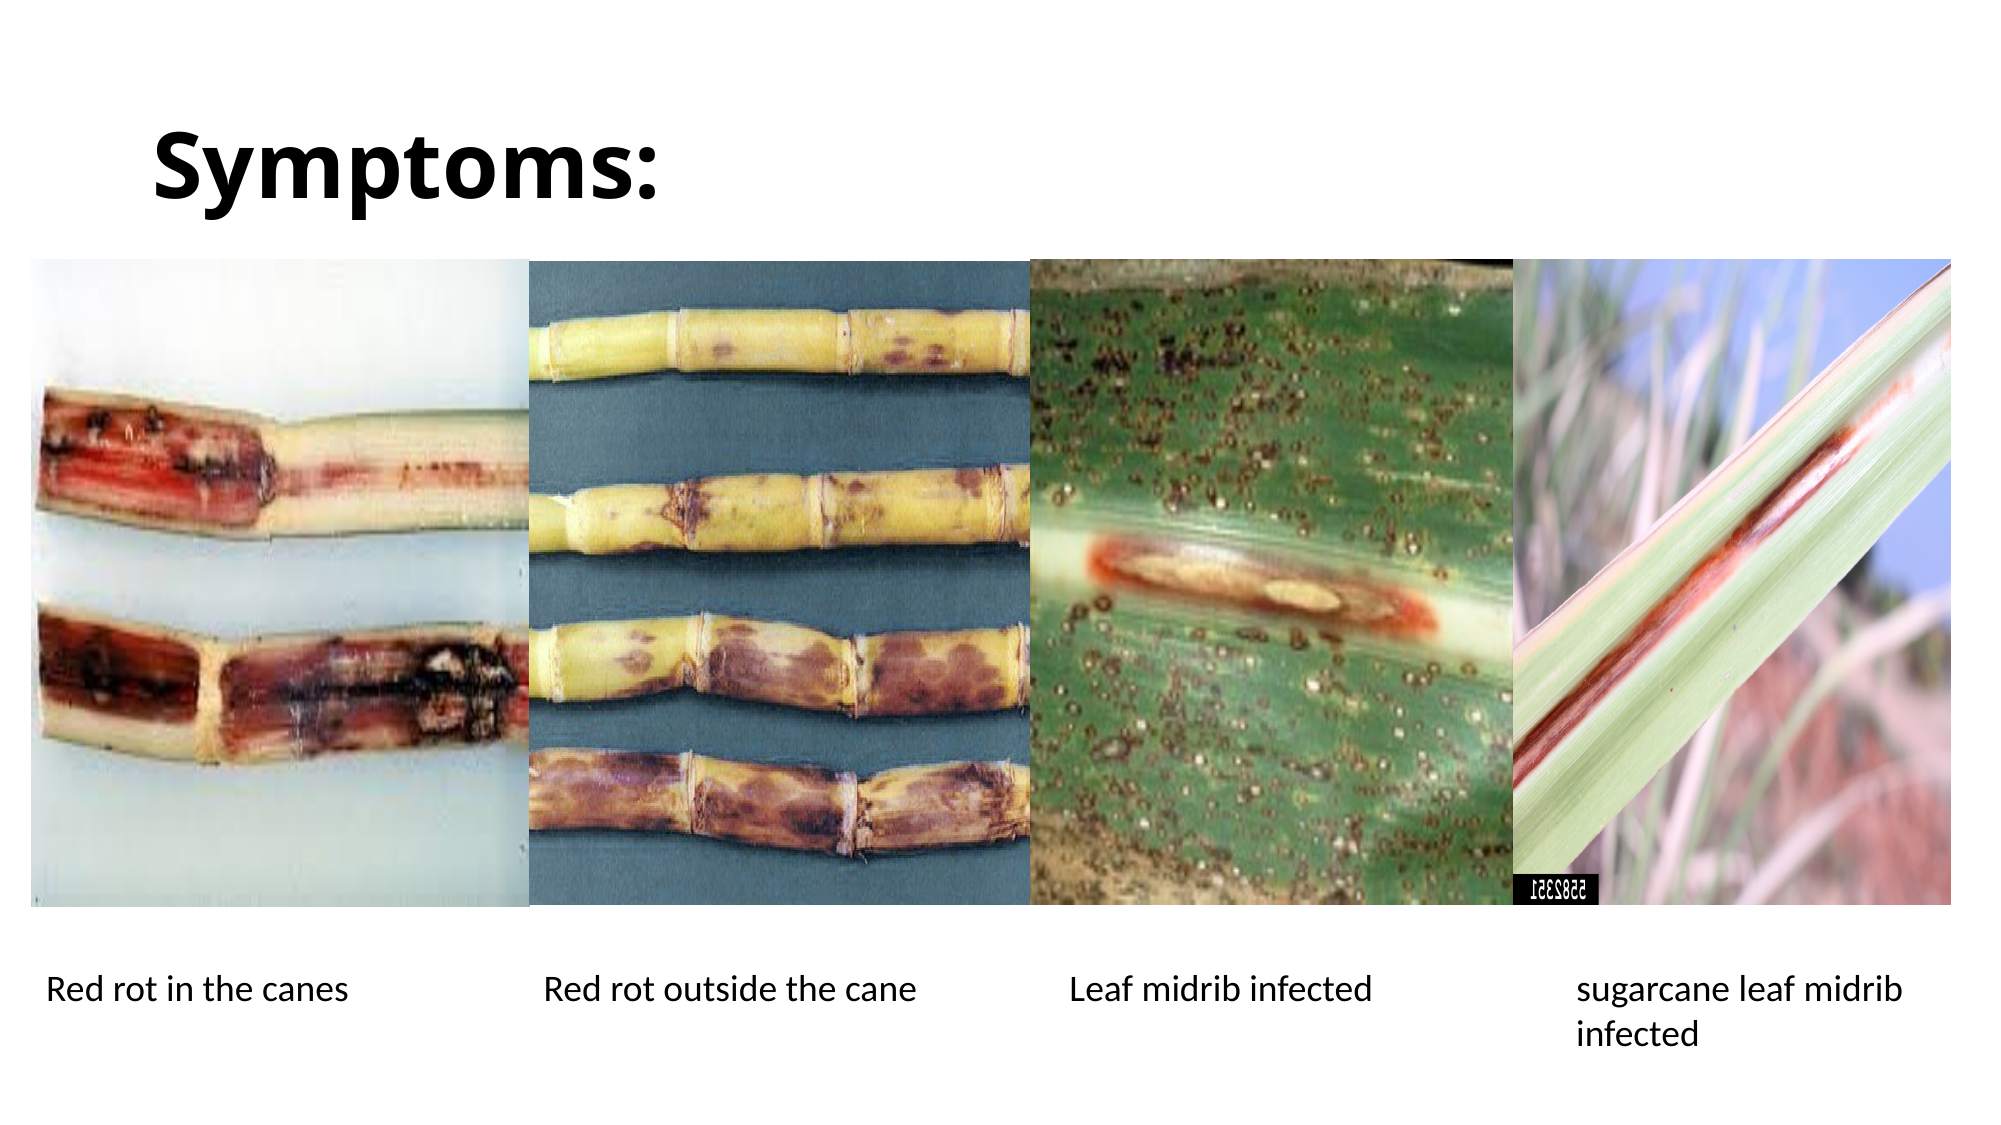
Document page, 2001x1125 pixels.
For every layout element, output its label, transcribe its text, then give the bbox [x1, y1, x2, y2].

picture [529, 259, 1951, 905]
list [31, 259, 530, 907]
title Symptoms: [137, 59, 1863, 261]
text_box Red rot in the canes Red rot outside the cane Leaf midrib infected sugarcane leaf midrib infected [31, 956, 1950, 1062]
